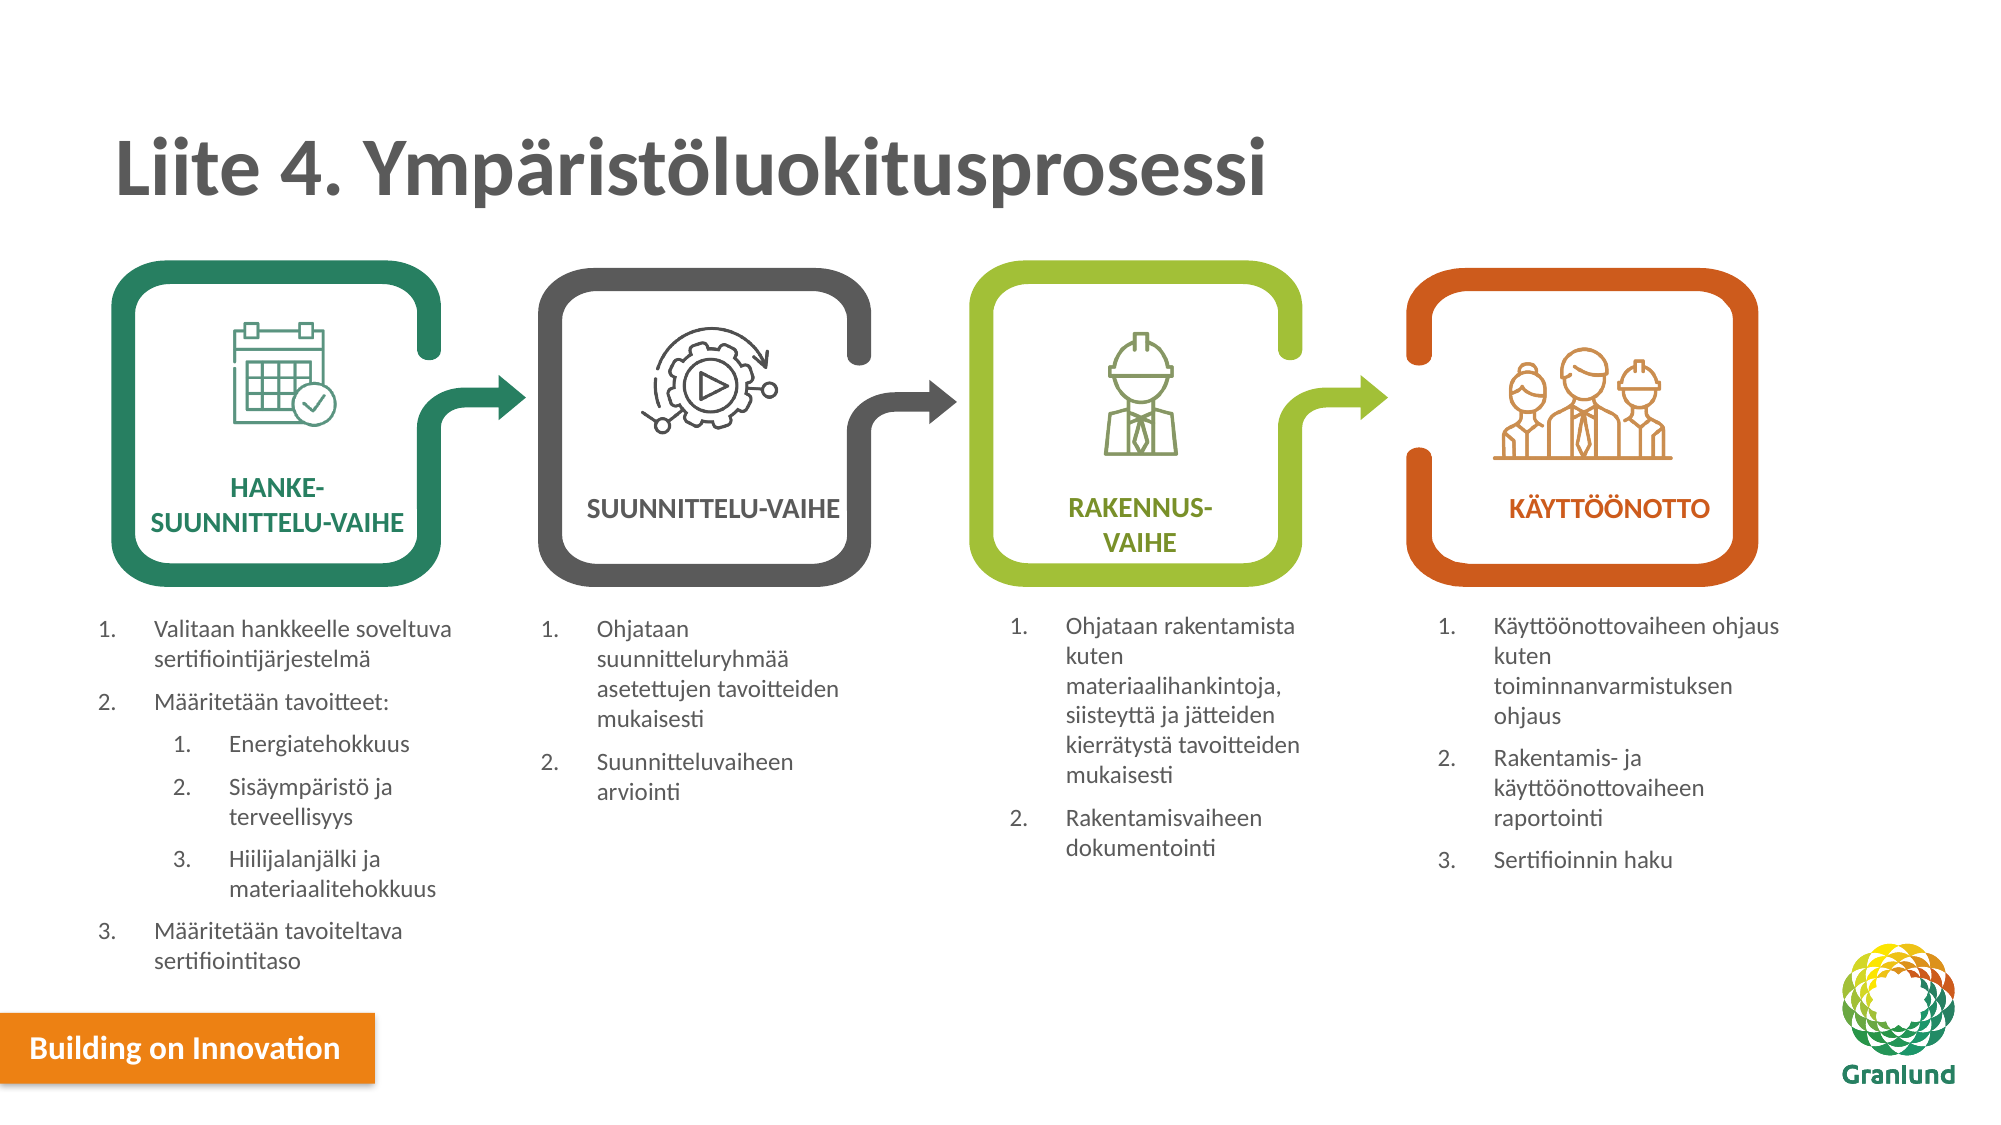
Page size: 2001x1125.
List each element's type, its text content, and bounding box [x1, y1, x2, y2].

picture [591, 265, 826, 501]
text_box Käyttöönottovaiheen ohjaus kuten toiminnanvarmistuksen ohjaus Rakentamis- ja käyttöönottovaiheen raportointi Sertifioinnin haku [1422, 601, 1797, 924]
text_box Suunnittelu-VAIHE [568, 482, 860, 532]
text_box [109, 258, 528, 589]
text_box Rakennus-vaihe [1029, 529, 1251, 566]
text_box [1404, 267, 1761, 590]
text_box Ohjataan suunnitteluryhmää asetettujen tavoitteiden mukaisesti Suunnitteluvaiheen arviointi [525, 605, 876, 855]
text_box Valitaan hankkeelle soveltuva sertifiointijärjestelmä Määritetään tavoitteet: Energiatehokkuus Sisäympäristö ja terveellisyys Hiilijalanjälki ja materiaalitehokkuus Määritetään tavoiteltava sertifiointitaso [83, 605, 476, 1025]
text_box [536, 266, 960, 590]
title Liite 4. Ympäristöluokitusprosessi [115, 88, 1893, 212]
text_box [967, 263, 1391, 589]
picture [1004, 249, 1276, 520]
picture [175, 264, 380, 469]
text_box Ohjataan rakentamista kuten materiaalihankintoja, siisteyttä ja jätteiden kierrätystä tavoitteiden mukaisesti Rakentamisvaiheen dokumentointi [994, 601, 1345, 917]
picture [1453, 264, 1712, 524]
text_box KäyttÖÖNOTTO [1465, 482, 1755, 532]
text_box Hanke-Suunnittelu-vaihe [131, 460, 424, 546]
